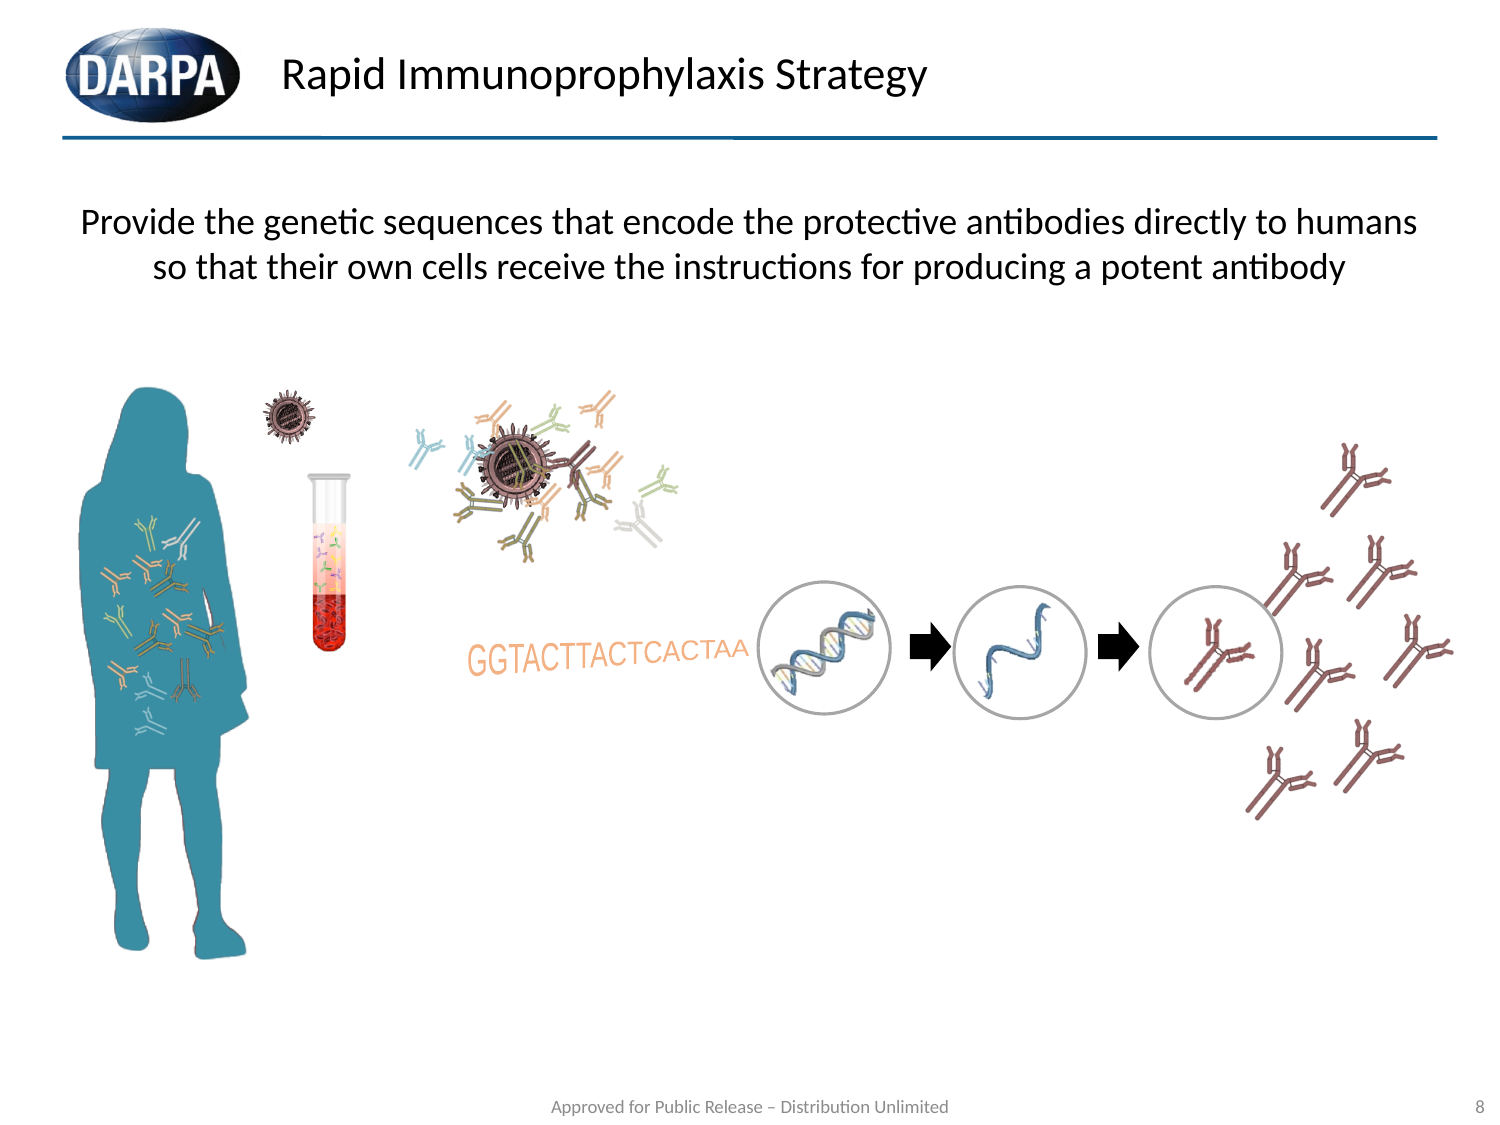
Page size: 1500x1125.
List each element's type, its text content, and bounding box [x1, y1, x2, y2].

slide_number 8 [1403, 1065, 1500, 1125]
title Rapid Immunoprophylaxis Strategy [266, 24, 1438, 126]
text_box Provide the genetic sequences that encode the protective antibodies directly to humans so that their own cells receive the instructions for producing a potent antibody [63, 189, 1437, 295]
footer Approved for Public Release – Distribution Unlimited [150, 1065, 1350, 1125]
picture [63, 21, 242, 129]
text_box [57, 380, 1443, 967]
